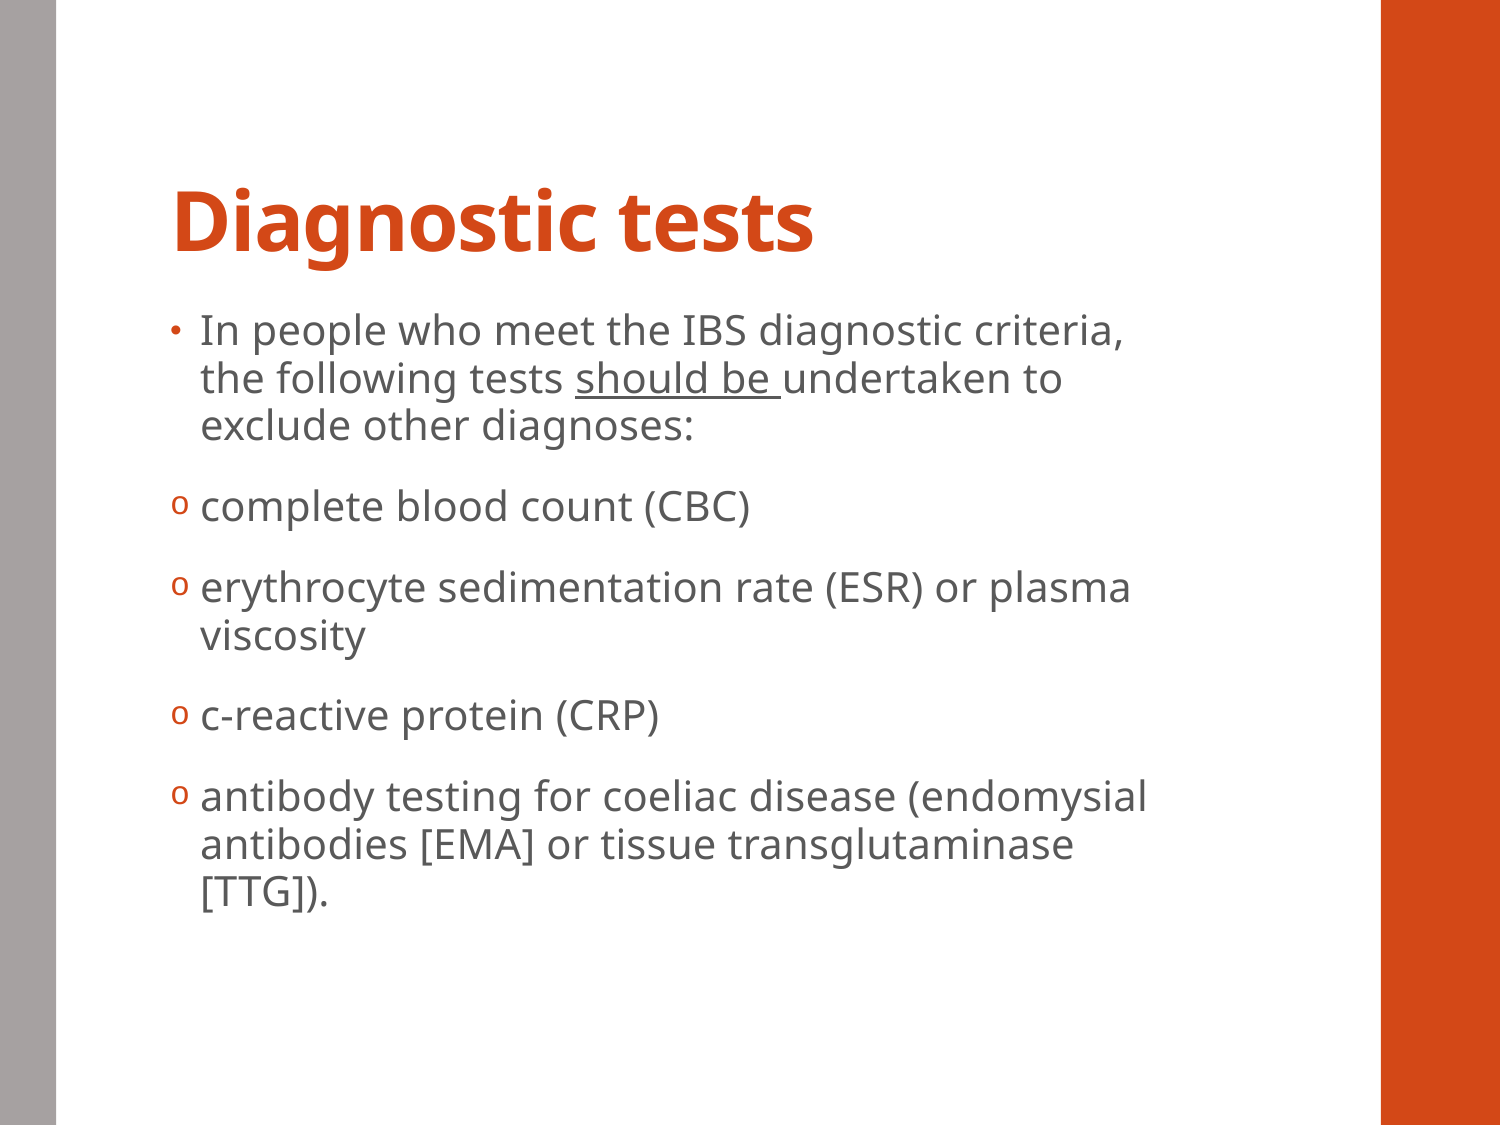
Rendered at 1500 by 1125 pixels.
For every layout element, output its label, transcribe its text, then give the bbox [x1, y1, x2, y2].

title Diagnostic tests [155, 60, 1348, 278]
list In people who meet the IBS diagnostic criteria, the following tests should be undertaken to exclude other diagnoses: complete blood count (CBC) erythrocyte sedimentation rate (ESR) or plasma viscosity c‑reactive protein (CRP) antibody testing for coeliac disease (endomysial antibodies [EMA] or tissue transglutaminase [TTG]). [155, 299, 1213, 1014]
